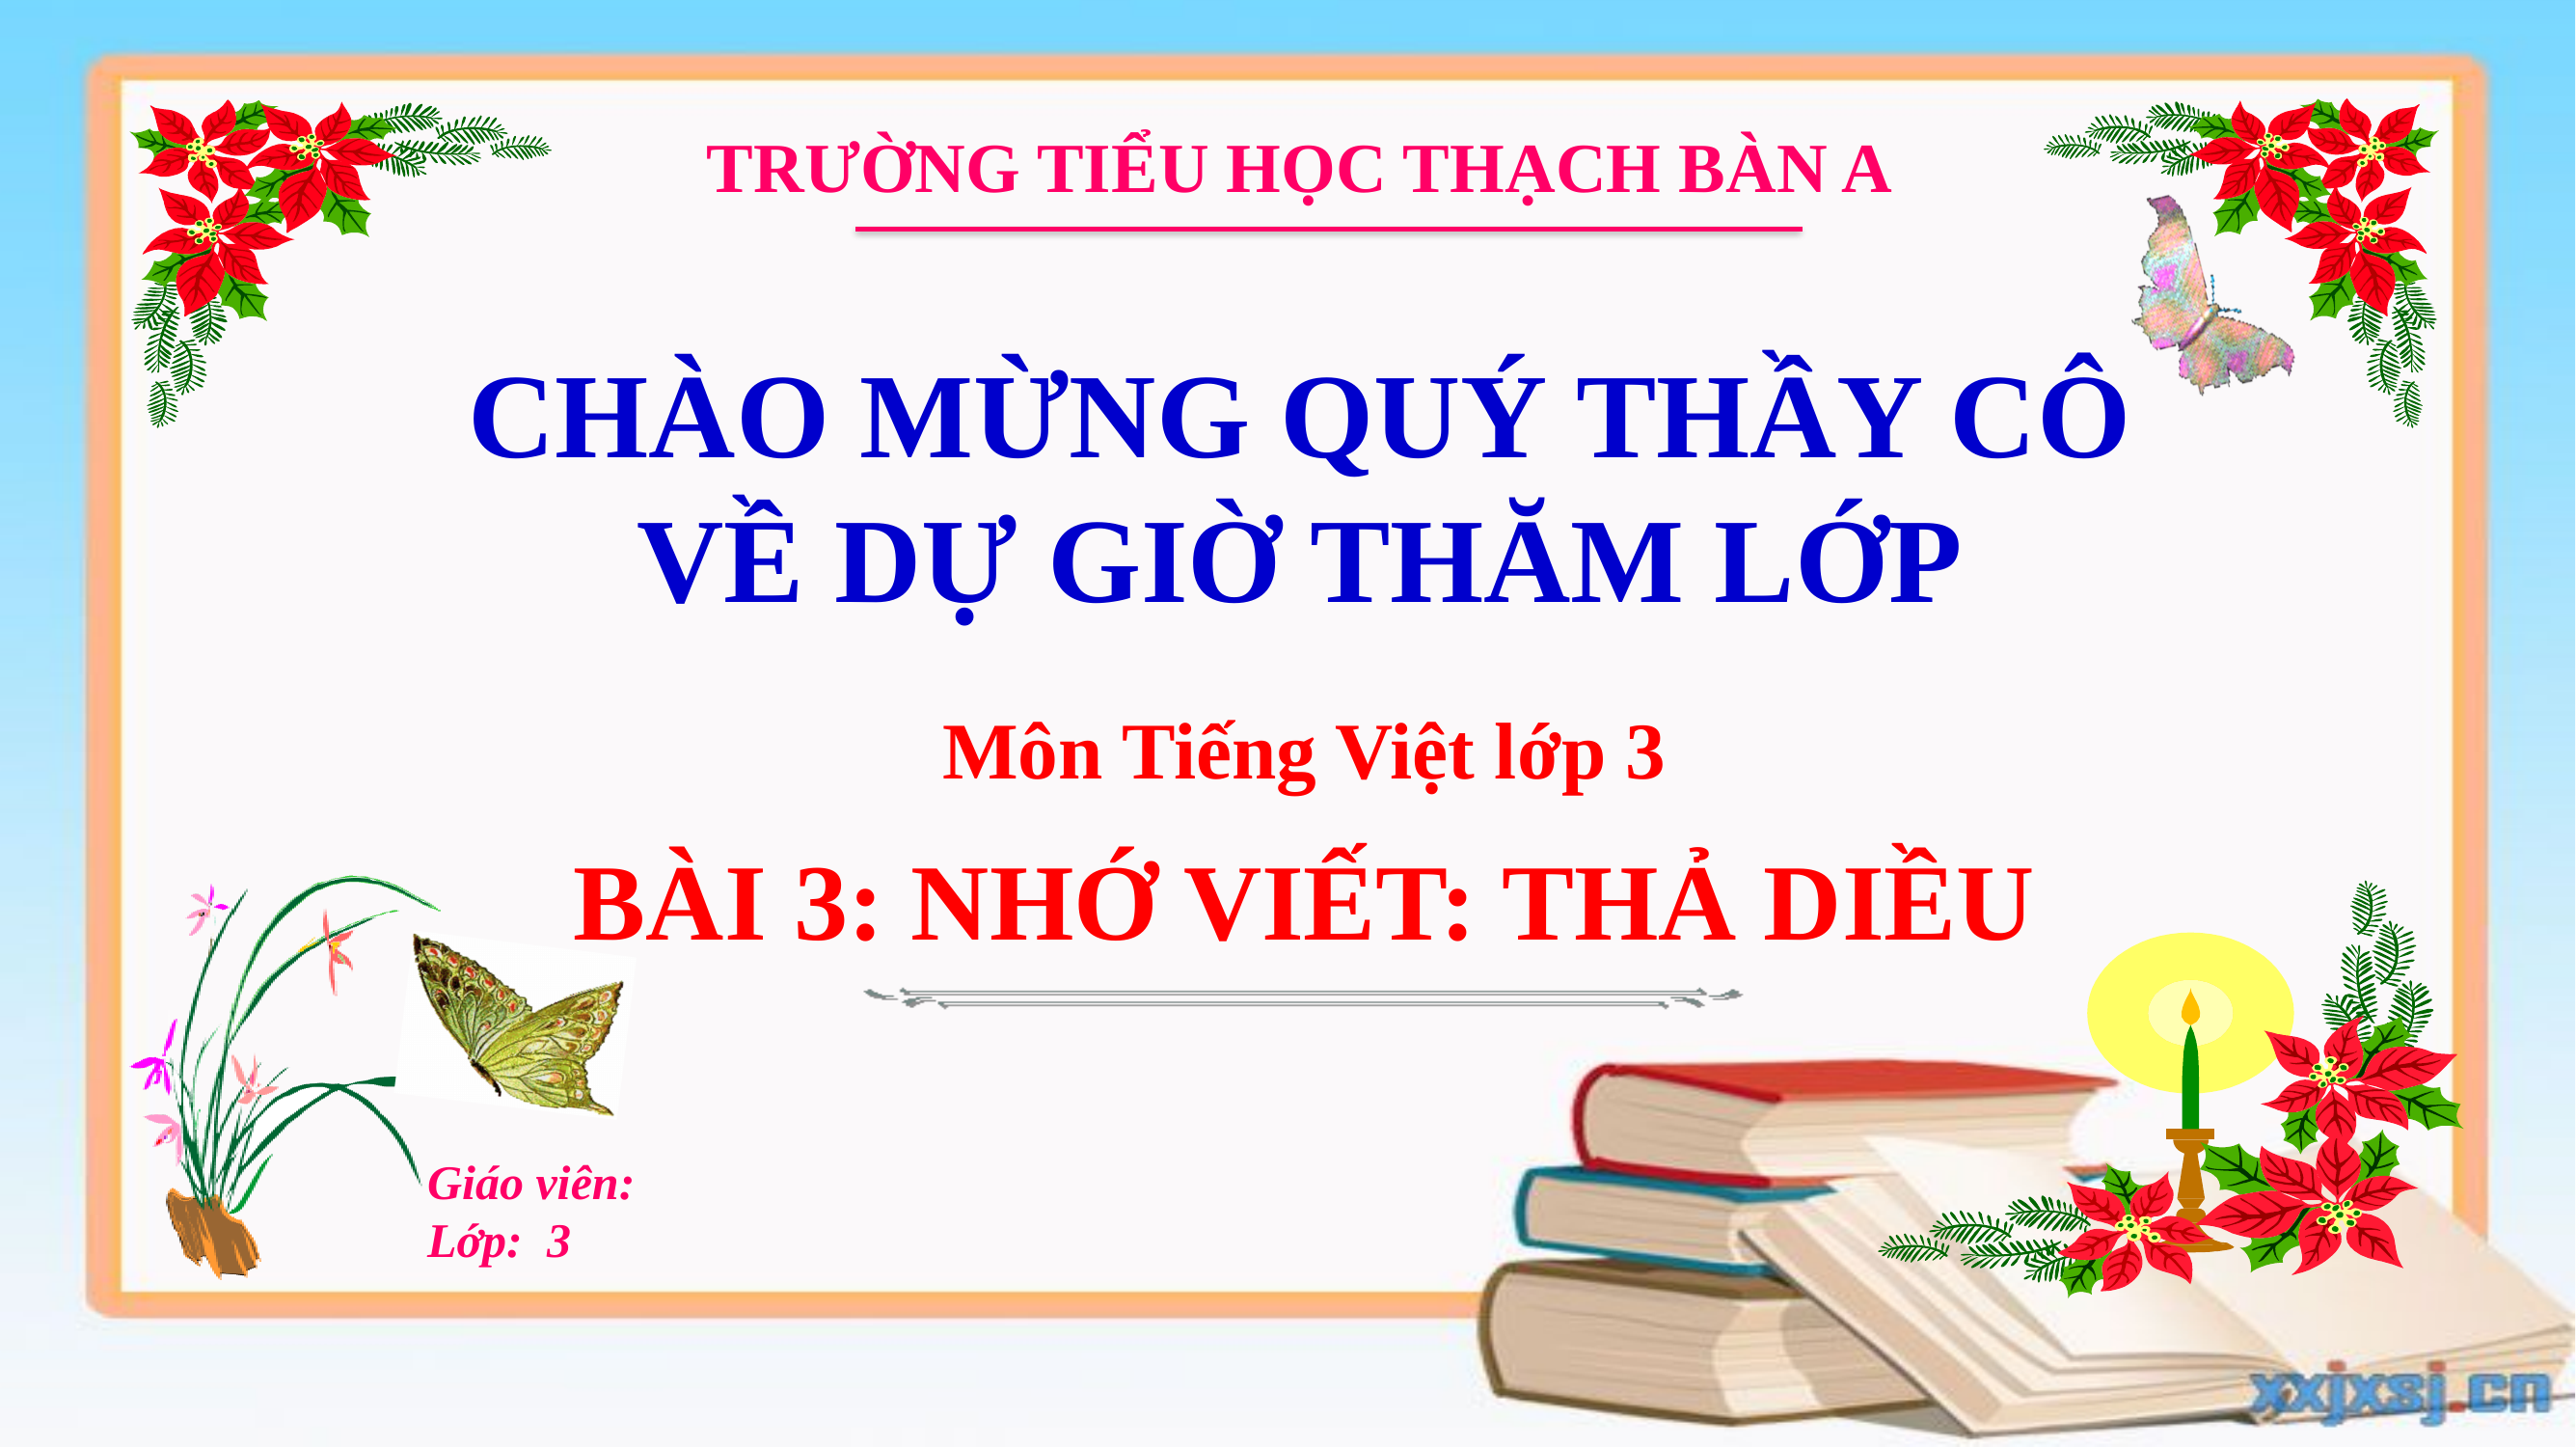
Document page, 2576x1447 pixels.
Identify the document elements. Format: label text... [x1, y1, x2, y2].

text_box Giáo viên: Lớp: 3 [445, 1139, 1350, 1278]
text_box TRƯỜNG TIỂU HỌC THẠCH BÀN A [510, 110, 2071, 218]
picture [0, 0, 2576, 1447]
text_box Môn Tiếng Việt lớp 3 BÀI 3: NHỚ VIẾT: THẢ DIỀU [440, 687, 2170, 973]
text_box CHÀO MỪNG QUÝ THẦY CÔ VỀ DỰ GIỜ THĂM LỚP [392, 325, 2208, 639]
